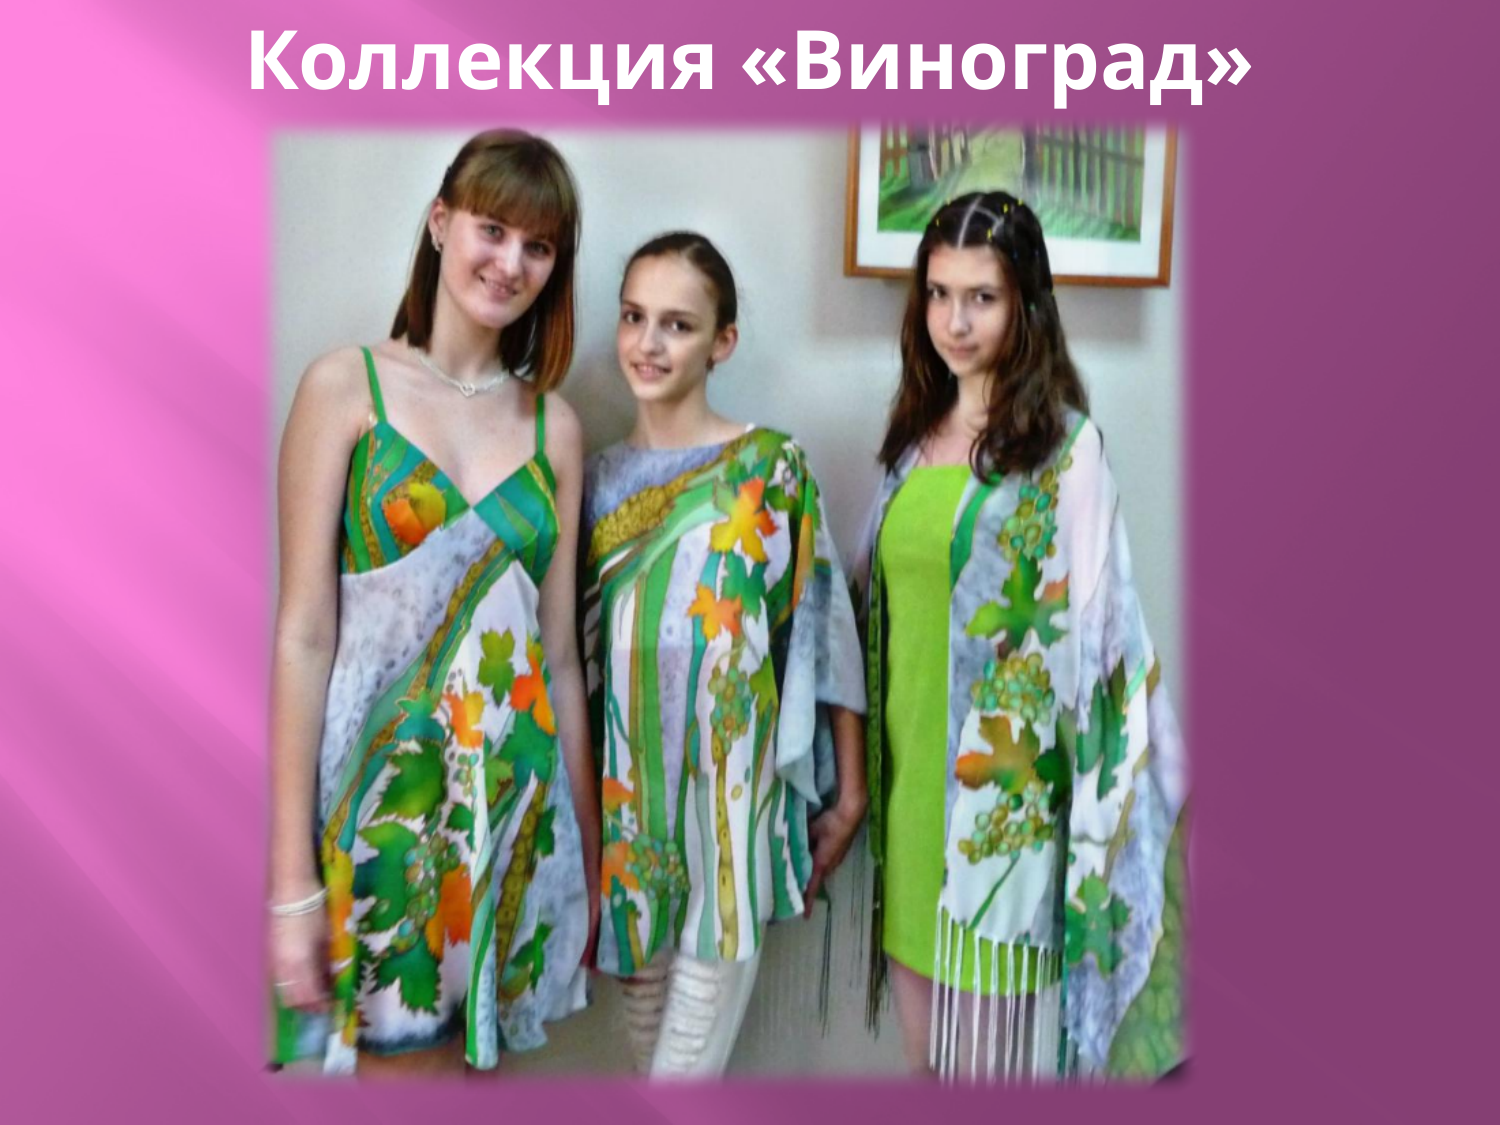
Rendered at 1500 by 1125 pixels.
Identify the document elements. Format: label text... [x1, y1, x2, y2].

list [253, 113, 1200, 1095]
title Коллекция «Виноград» [75, 0, 1425, 114]
